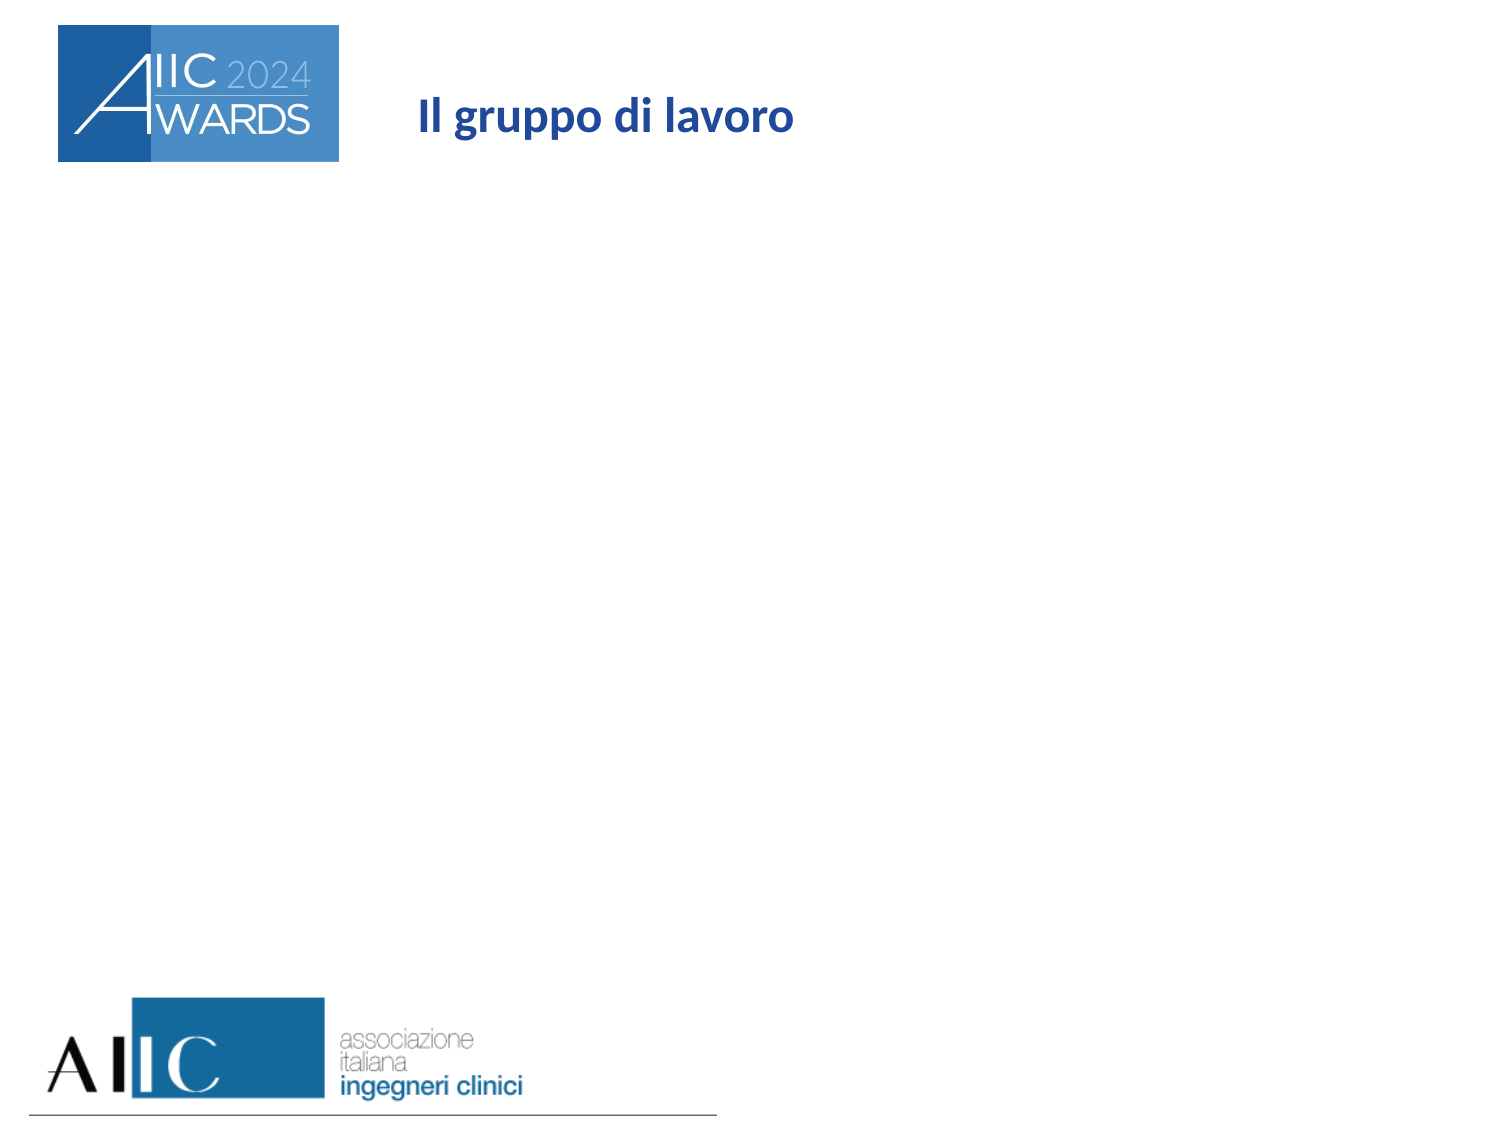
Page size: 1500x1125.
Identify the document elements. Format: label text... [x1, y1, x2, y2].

text_box Il gruppo di lavoro [408, 80, 1331, 171]
picture [58, 25, 339, 162]
picture [29, 982, 717, 1116]
